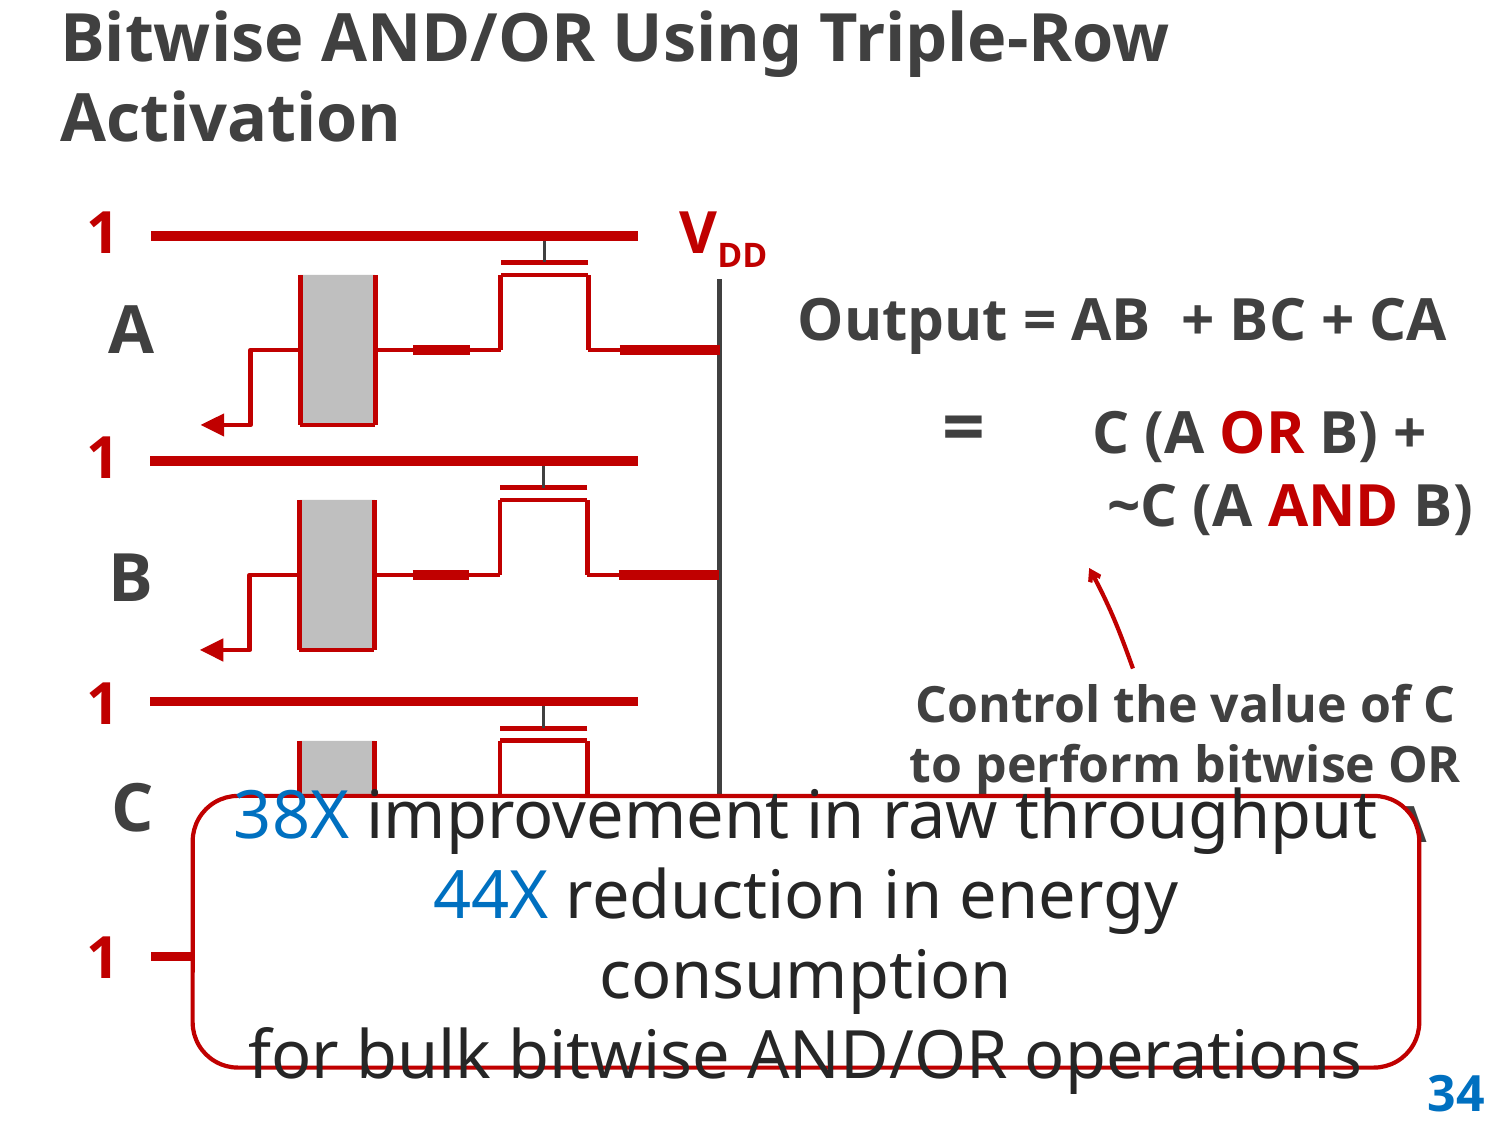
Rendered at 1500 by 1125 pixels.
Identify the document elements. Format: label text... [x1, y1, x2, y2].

text_box 38X improvement in raw throughput 44X reduction in energy consumption for bulk bitwise AND/OR operations [209, 793, 1422, 1070]
title Bitwise AND/OR Using Triple-Row Activation [0, 0, 1500, 150]
slide_number 34 [1200, 1065, 1500, 1125]
text_box = C (A OR B) + ~C (A AND B) [927, 371, 1488, 546]
text_box Output = AB + BC + CA [818, 275, 1463, 360]
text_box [877, 567, 1494, 862]
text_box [99, 278, 163, 854]
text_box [74, 187, 814, 1051]
